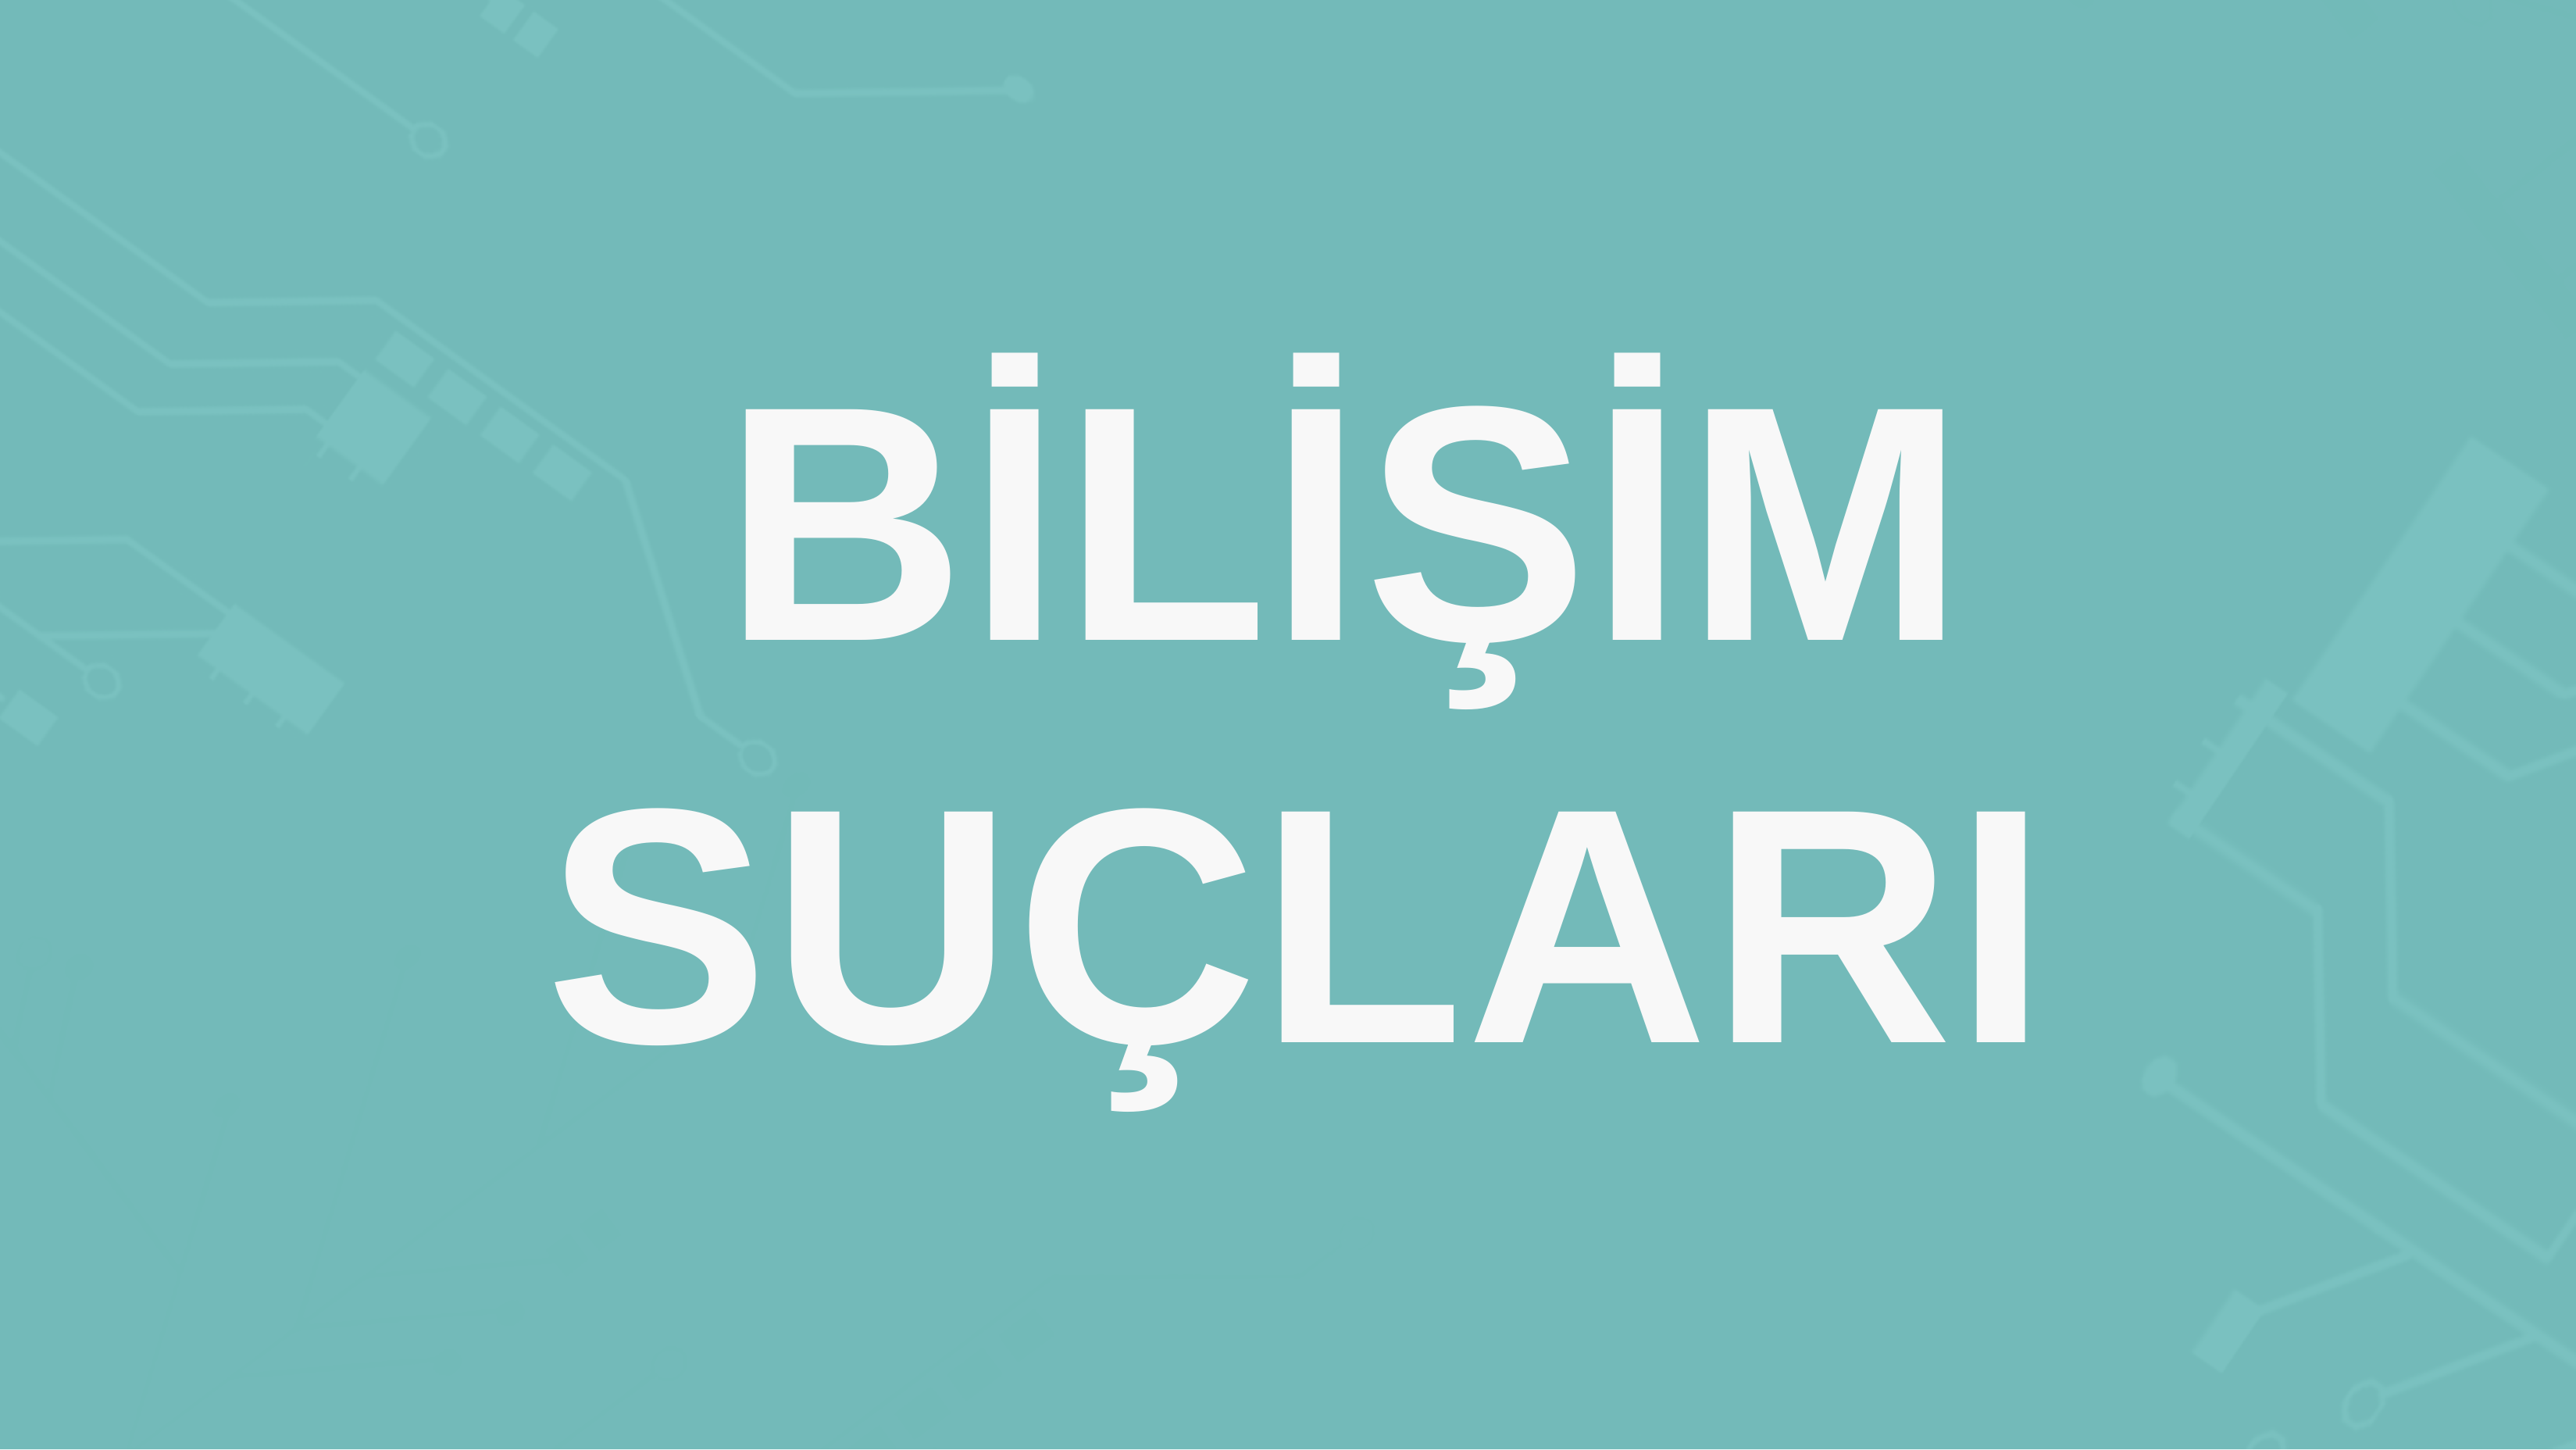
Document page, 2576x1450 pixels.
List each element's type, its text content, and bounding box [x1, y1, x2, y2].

title BİLİŞİM SUÇLARI [428, 303, 2167, 1110]
